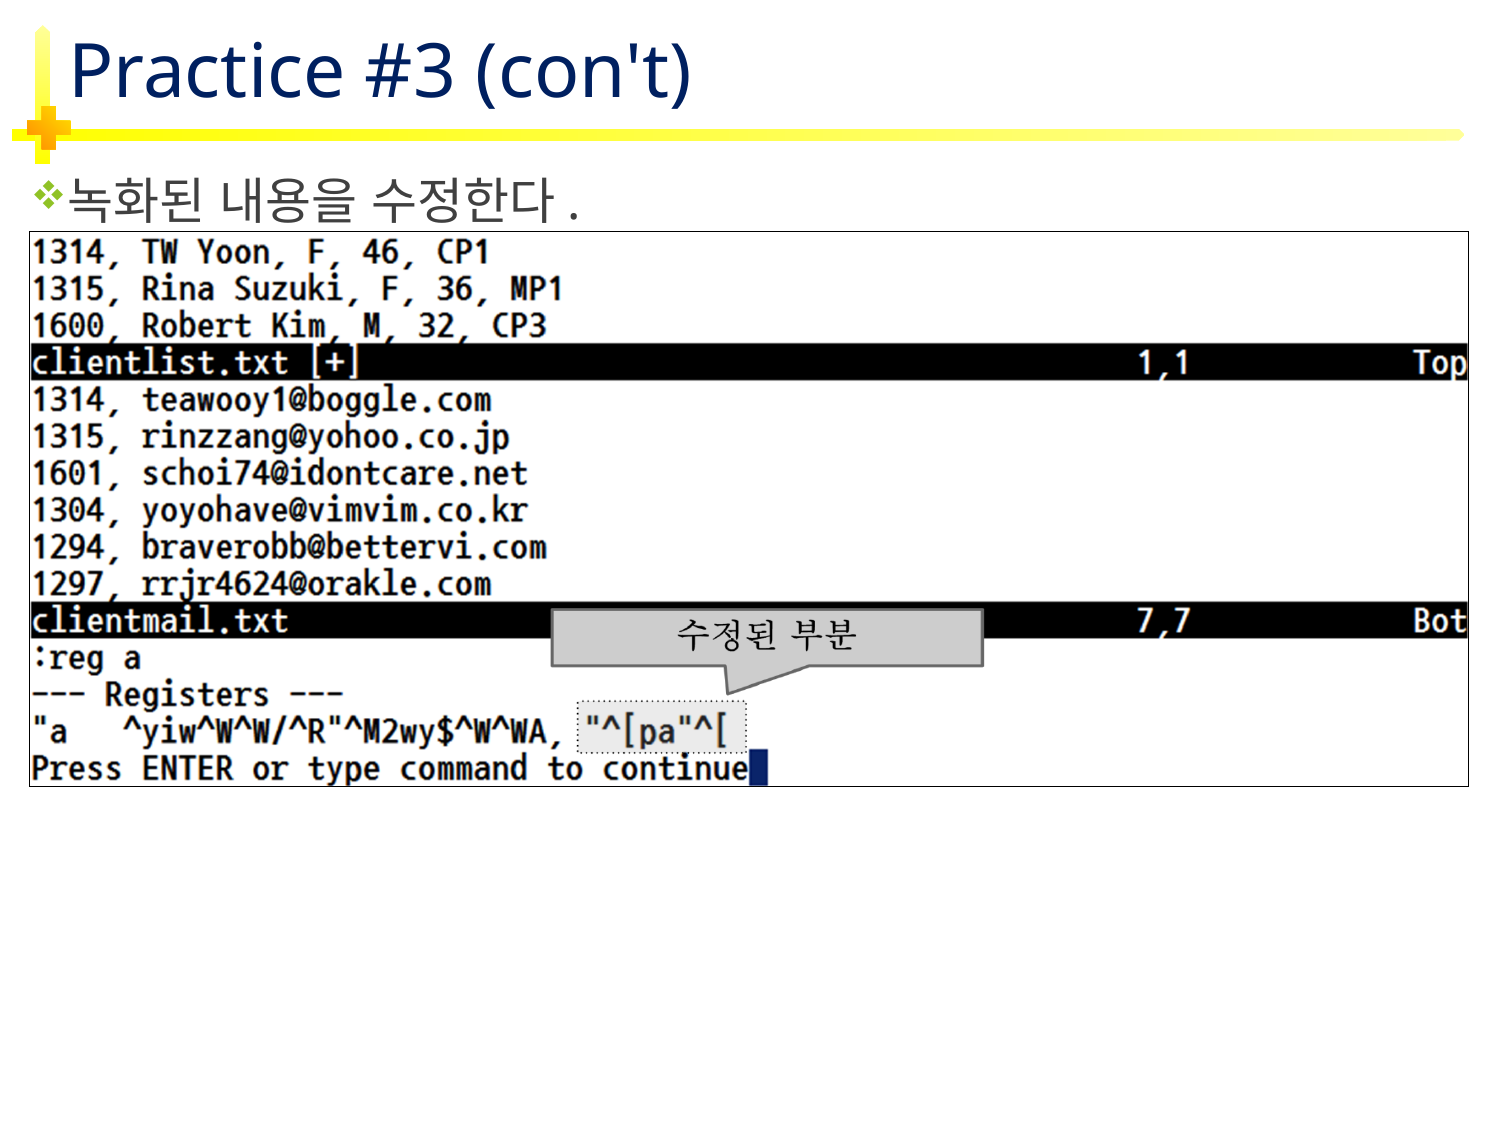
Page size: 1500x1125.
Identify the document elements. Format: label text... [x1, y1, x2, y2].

list 녹화된 내용을 수정한다. [15, 162, 1465, 882]
picture [28, 231, 1470, 788]
title Practice #3 (con't) [53, 15, 1465, 129]
